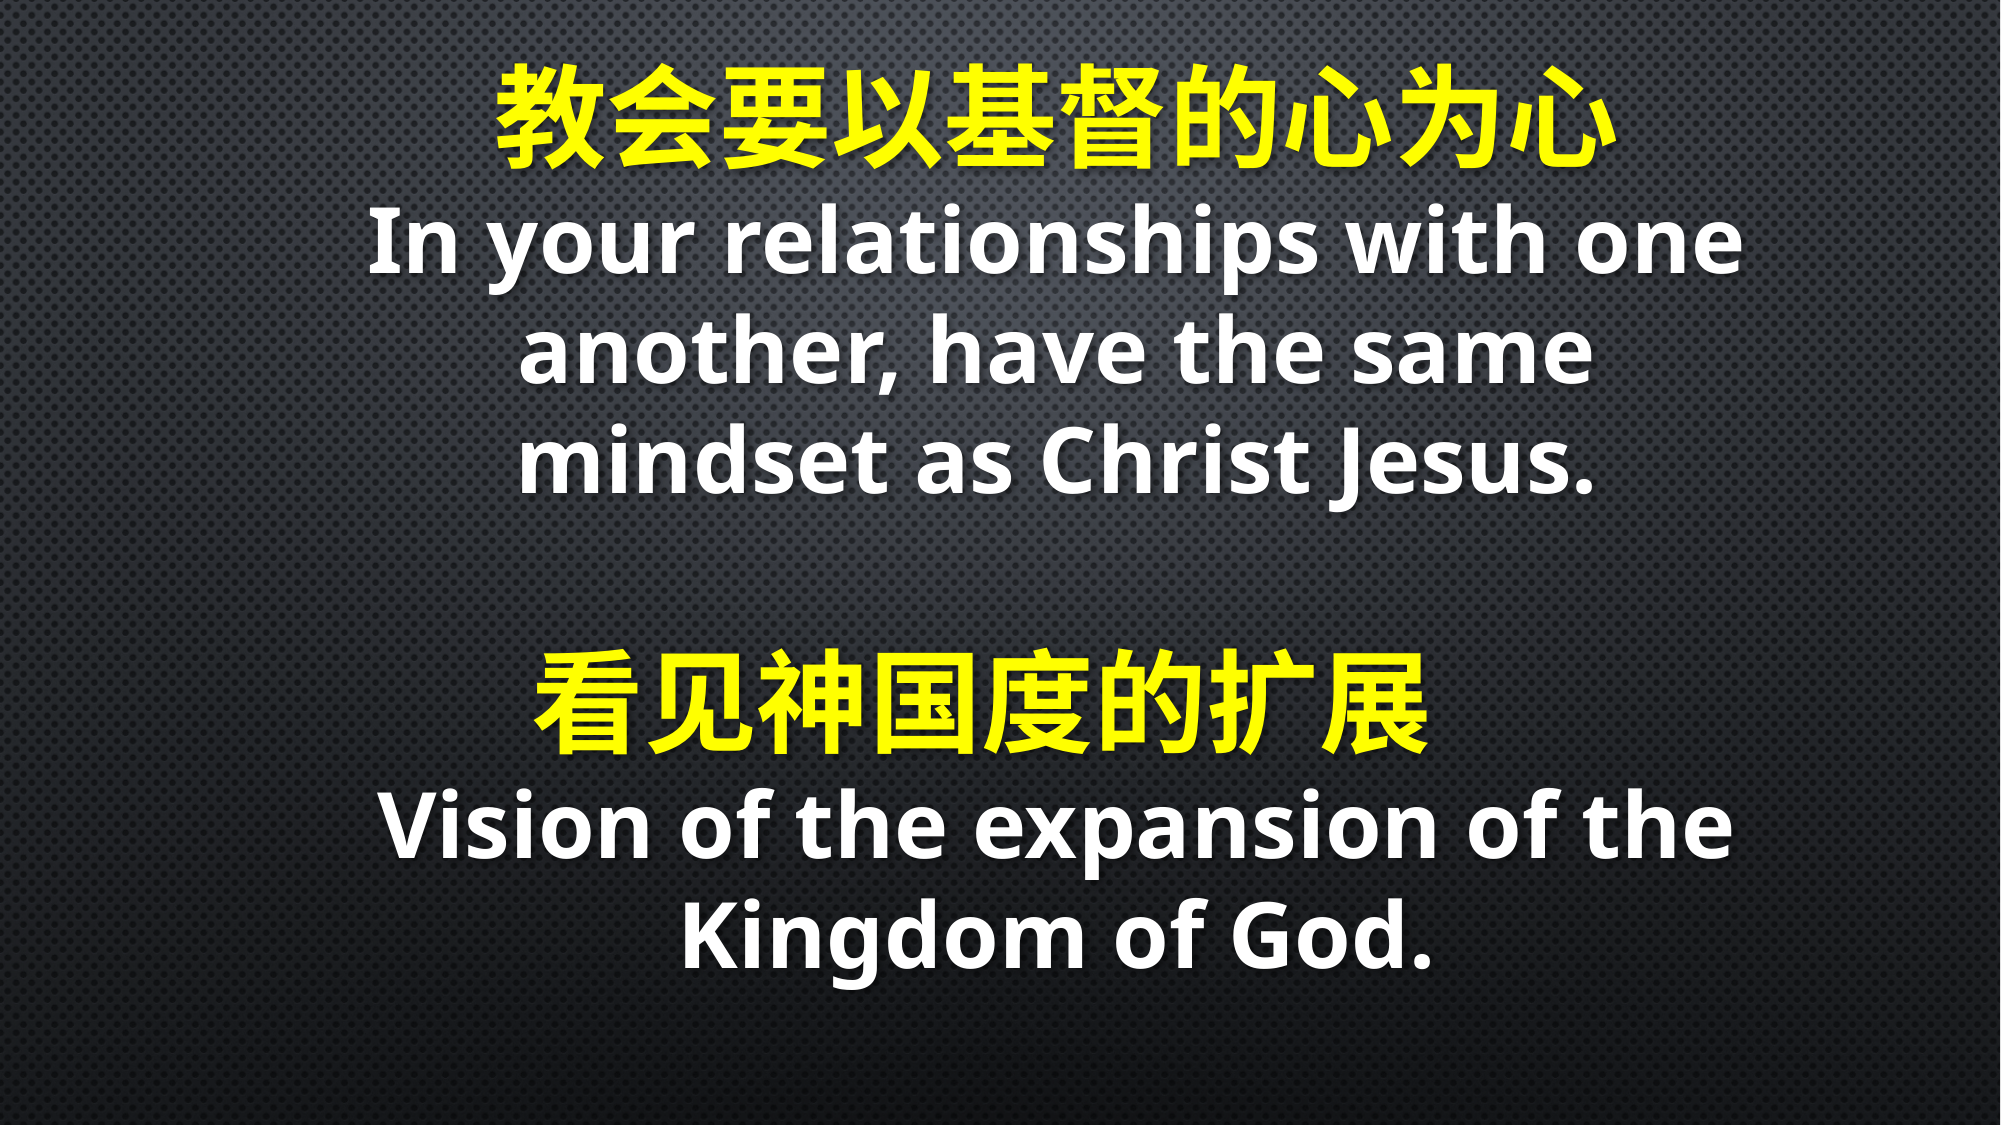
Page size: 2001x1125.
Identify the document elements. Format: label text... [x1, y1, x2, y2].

text_box 教会要以基督的心为心 In your relationships with one another, have the same mindset as Christ Jesus. 看见神国度的扩展 Vision of the expansion of the Kingdom of God. [348, 39, 1766, 995]
